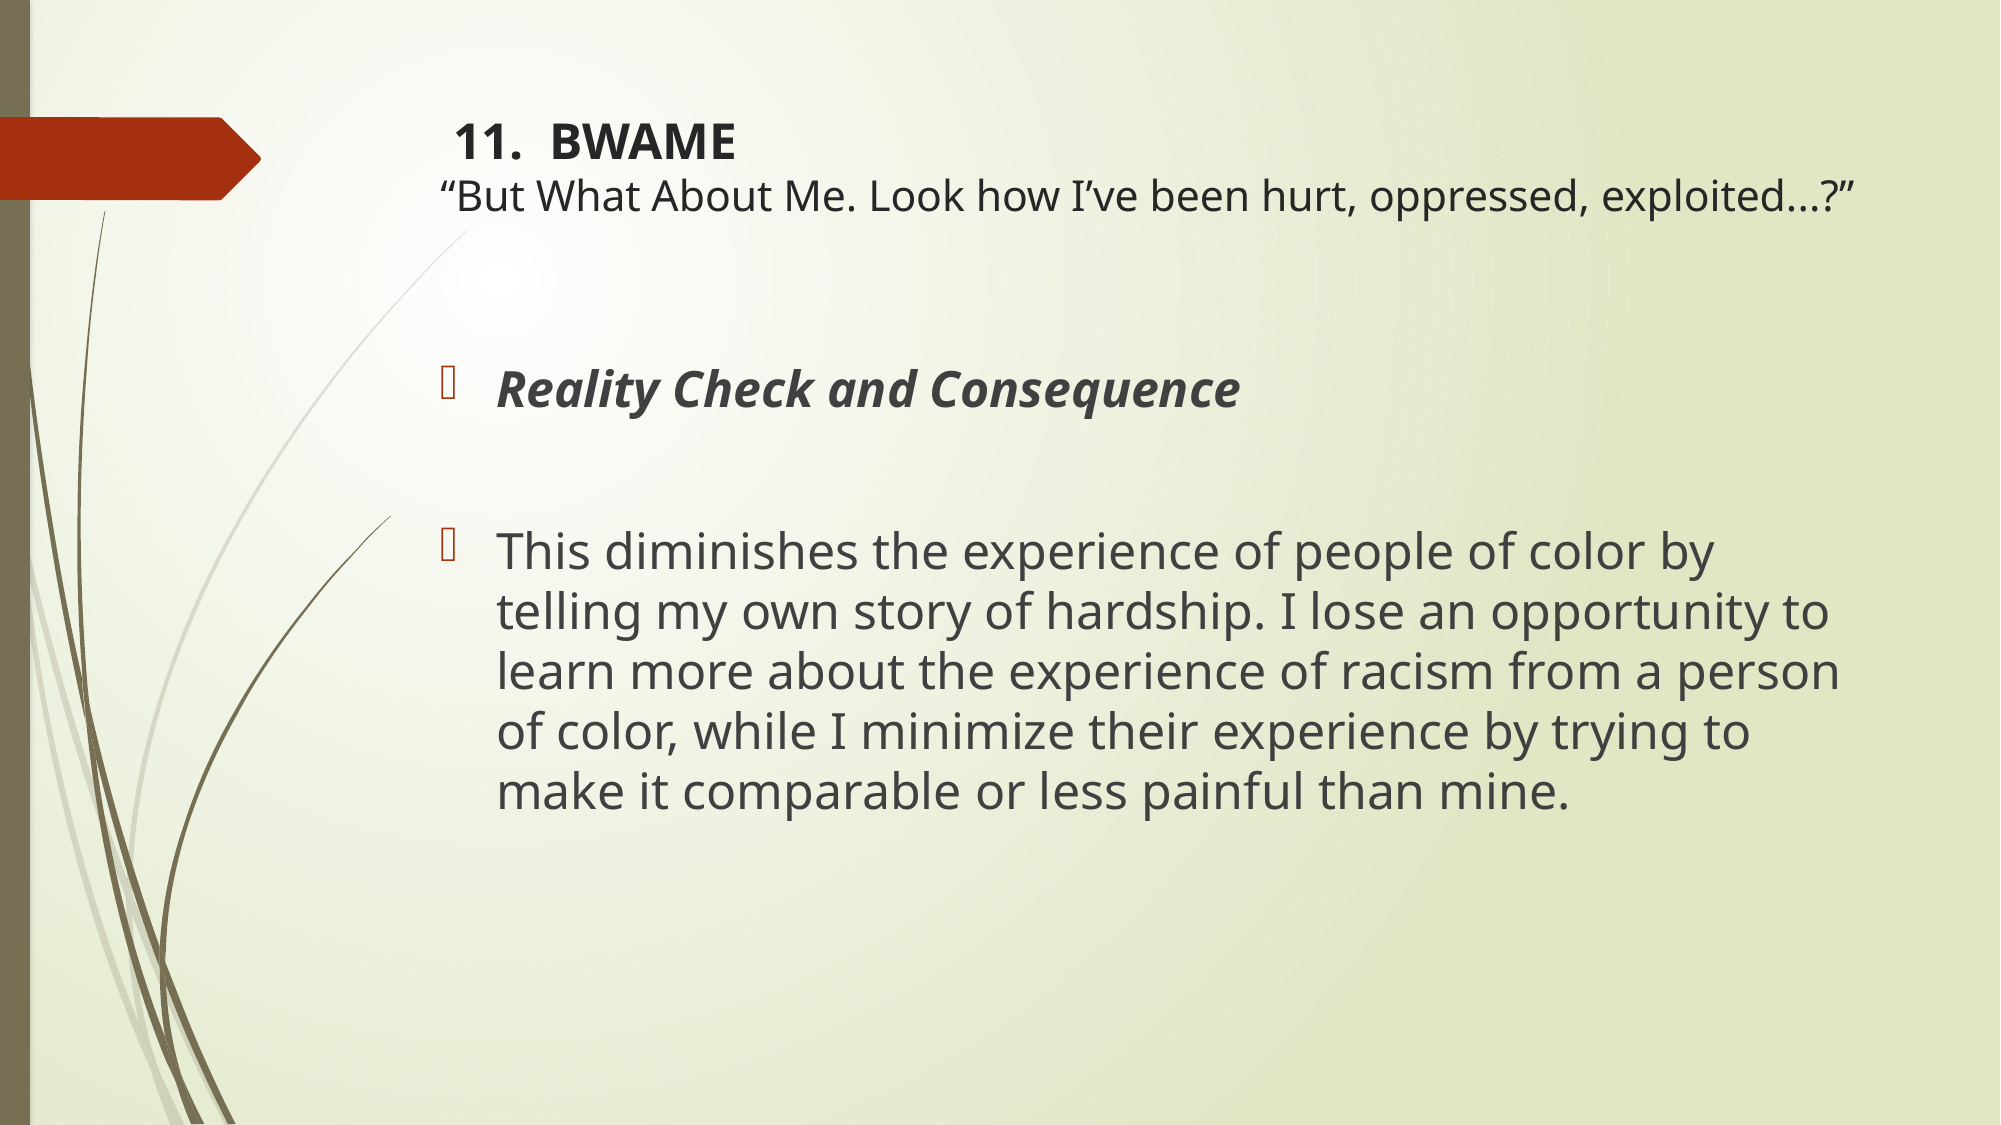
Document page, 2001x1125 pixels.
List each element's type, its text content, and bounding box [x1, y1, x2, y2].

title 11. BWAME “But What About Me. Look how I’ve been hurt, oppressed, exploited...?” [425, 102, 1888, 313]
list Reality Check and Consequence This diminishes the experience of people of color by telling my own story of hardship. I lose an opportunity to learn more about the experience of racism from a person of color, while I minimize their experience by trying to make it comparable or less painful than mine. [424, 350, 1888, 970]
